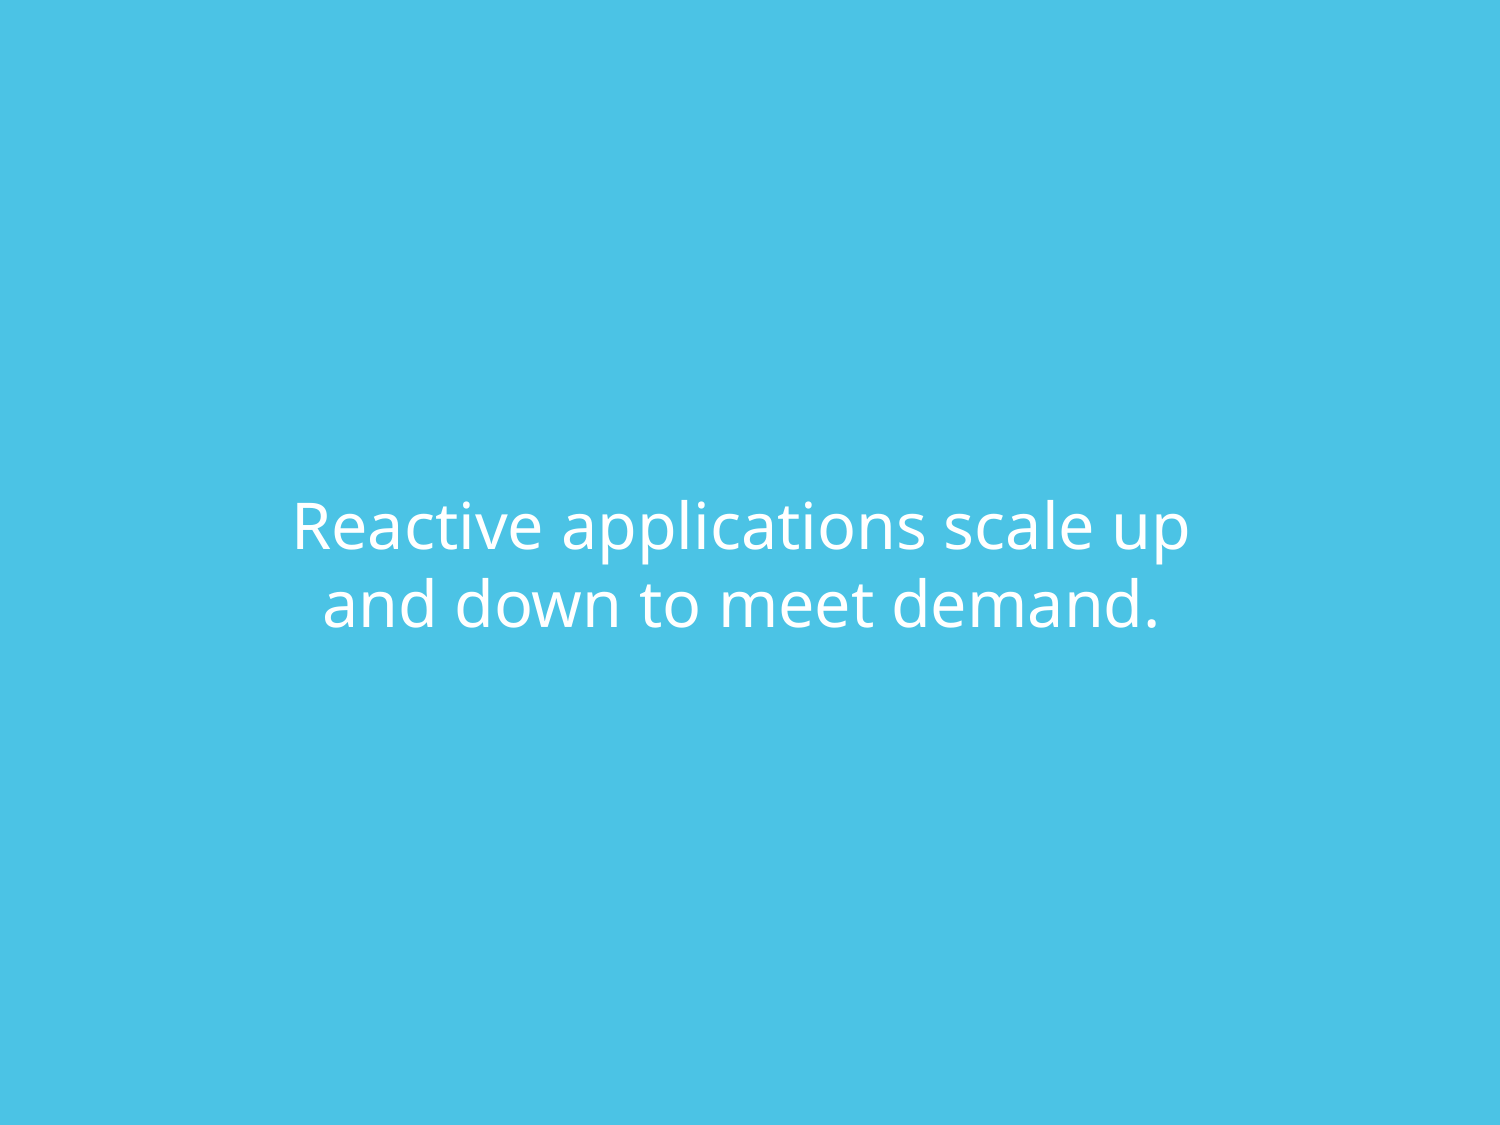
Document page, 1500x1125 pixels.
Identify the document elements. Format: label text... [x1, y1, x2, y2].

title Reactive applications scale up and down to meet demand. [75, 477, 1425, 648]
